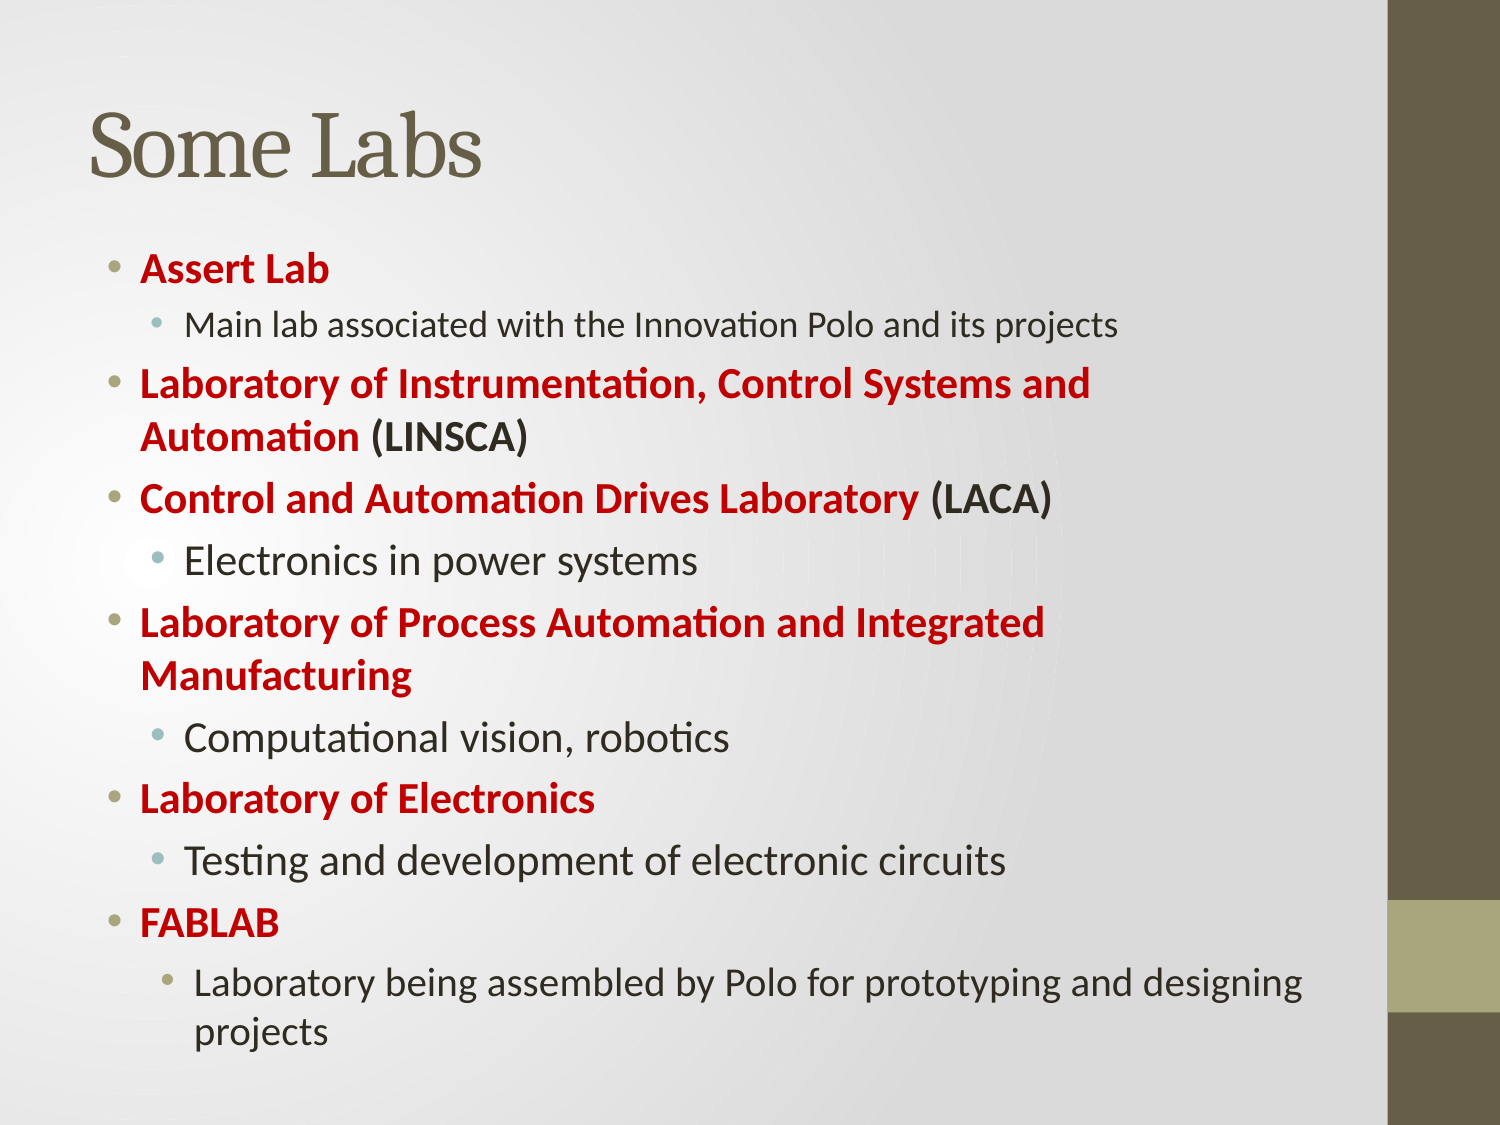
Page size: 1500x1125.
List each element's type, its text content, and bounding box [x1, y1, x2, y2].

list Assert Lab Main lab associated with the Innovation Polo and its projects Laboratory of Instrumentation, Control Systems and Automation (LINSCA) Control and Automation Drives Laboratory (LACA) Electronics in power systems Laboratory of Process Automation and Integrated Manufacturing Computational vision, robotics Laboratory of Electronics Testing and development of electronic circuits FABLAB Laboratory being assembled by Polo for prototyping and designing projects [75, 231, 1325, 1071]
title Some Labs [75, 45, 1325, 231]
